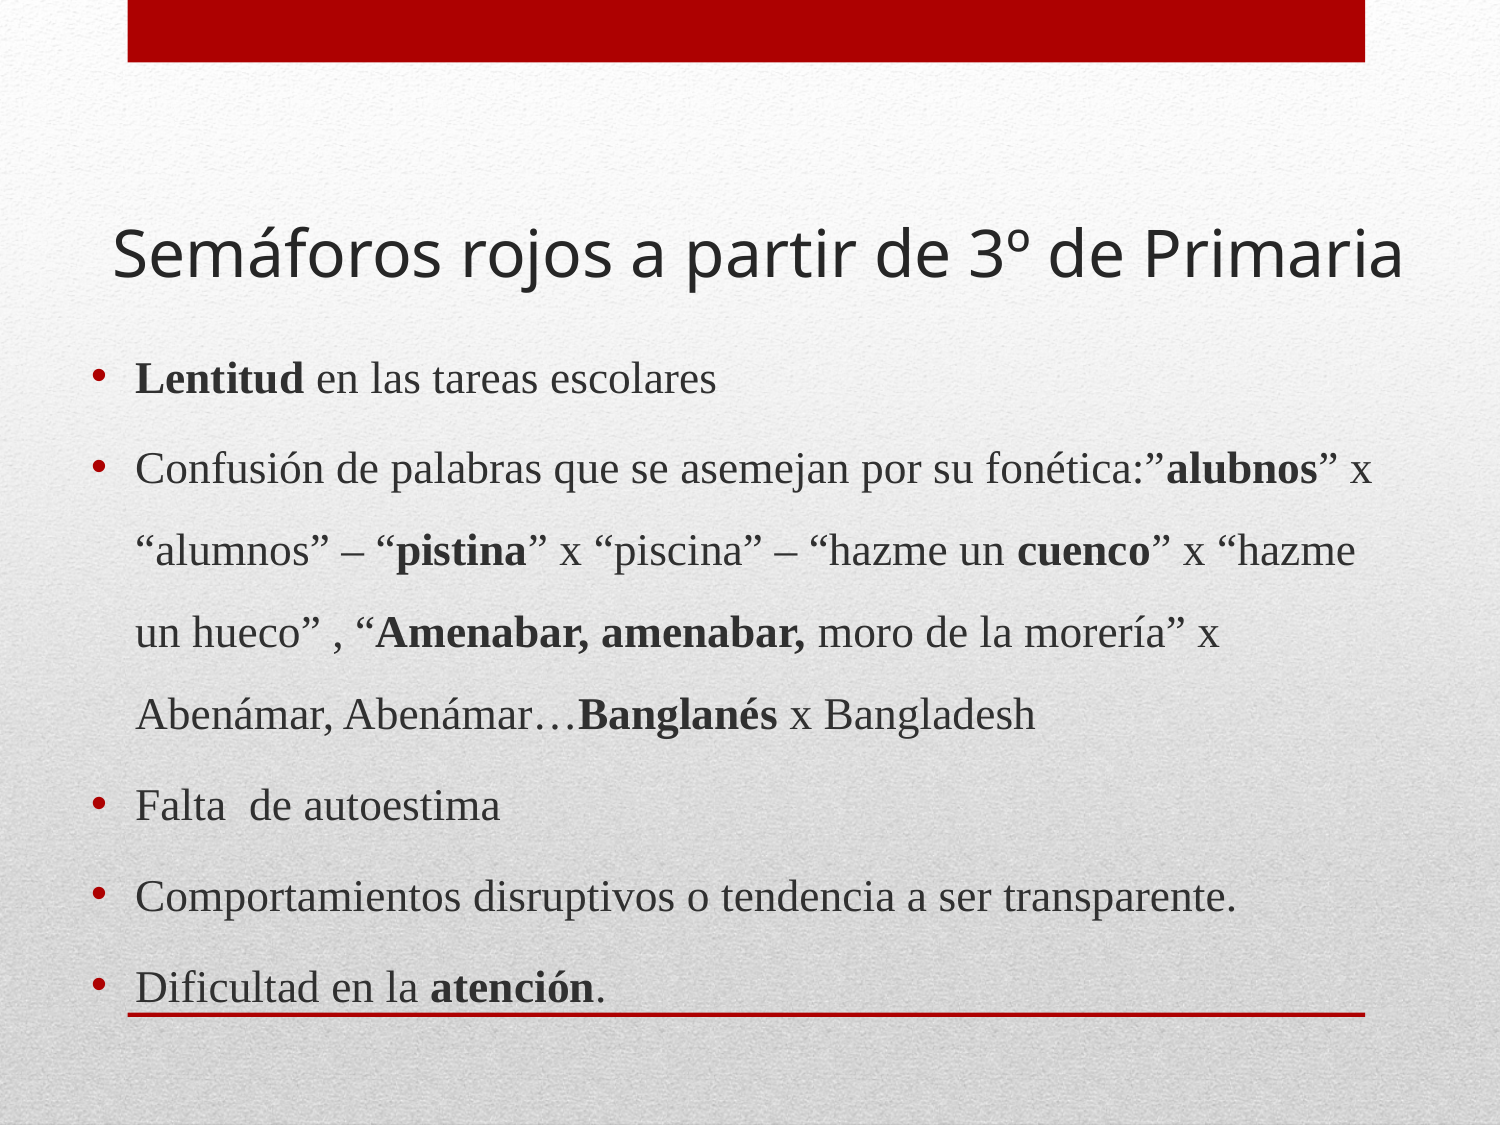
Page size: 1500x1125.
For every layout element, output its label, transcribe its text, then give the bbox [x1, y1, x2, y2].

title Semáforos rojos a partir de 3º de Primaria [75, 115, 1425, 303]
list Lentitud en las tareas escolares Confusión de palabras que se asemejan por su fonética:”alubnos” x “alumnos” – “pistina” x “piscina” – “hazme un cuenco” x “hazme un hueco” , “Amenabar, amenabar, moro de la morería” x Abenámar, Abenámar…Banglanés x Bangladesh Falta de autoestima Comportamientos disruptivos o tendencia a ser transparente. Dificultad en la atención. [76, 312, 1427, 1033]
